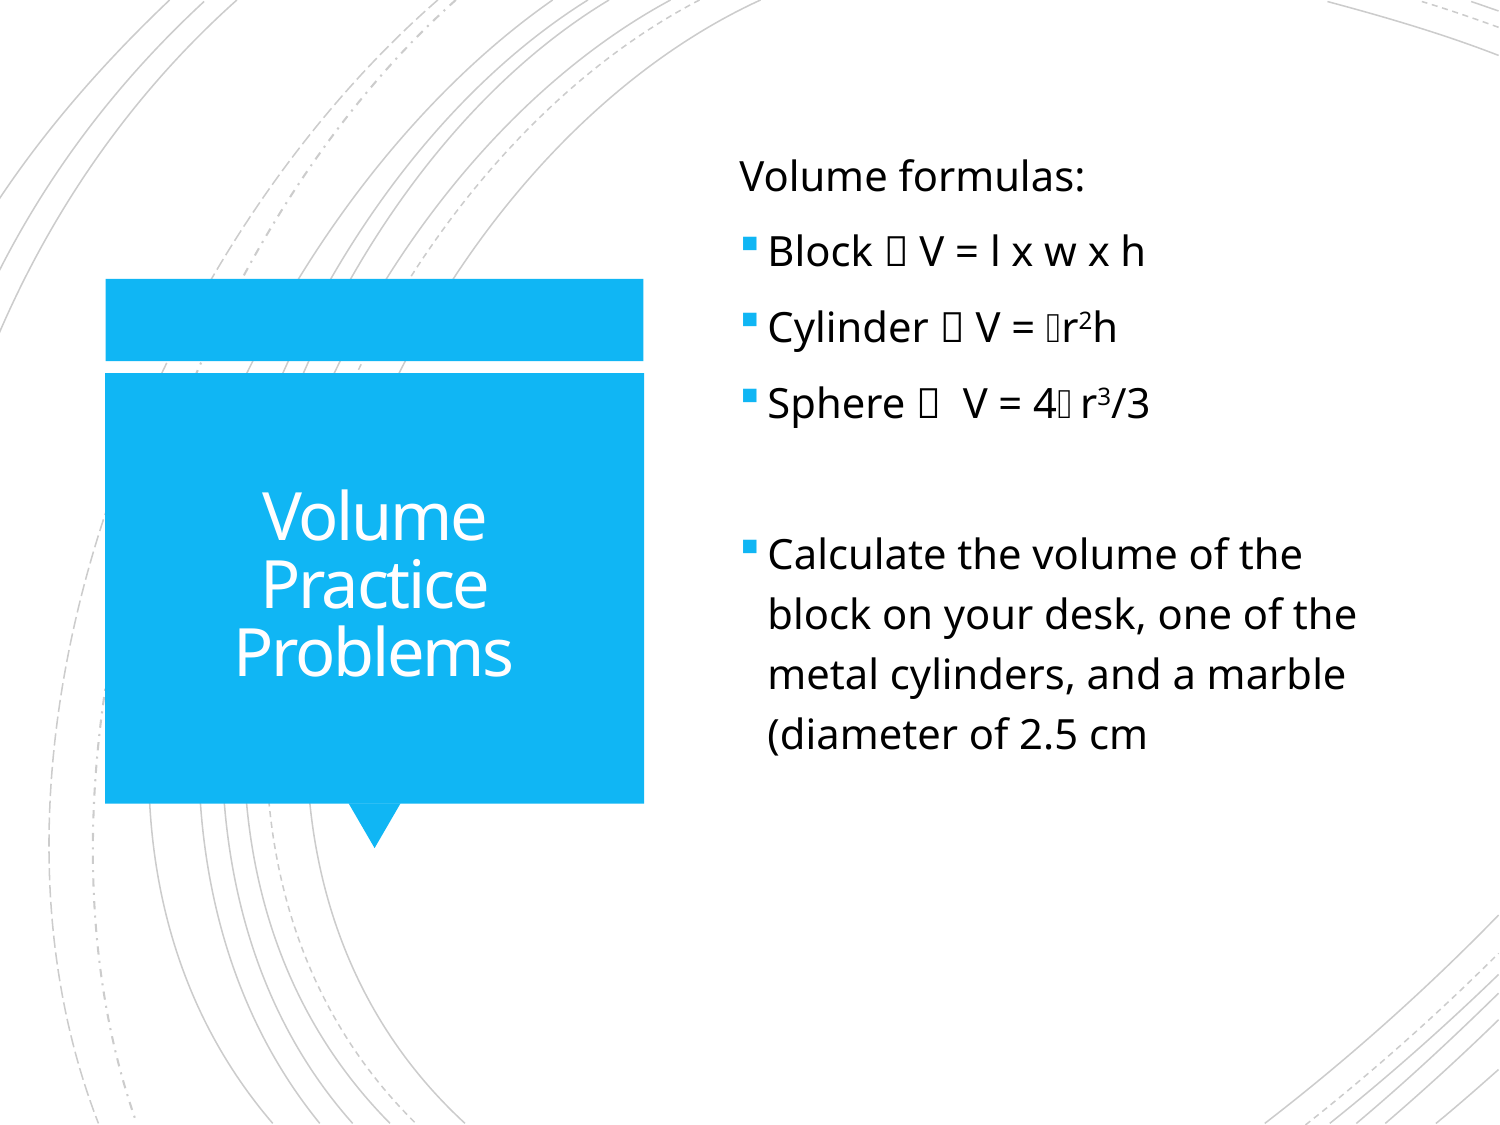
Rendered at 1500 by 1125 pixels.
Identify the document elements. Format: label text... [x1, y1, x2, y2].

list Volume formulas: Block  V = l x w x h Cylinder  V = r2h Sphere  V = 4r3/3 Calculate the volume of the block on your desk, one of the metal cylinders, and a marble (diameter of 2.5 cm [724, 131, 1396, 993]
title Volume Practice Problems [118, 385, 630, 790]
